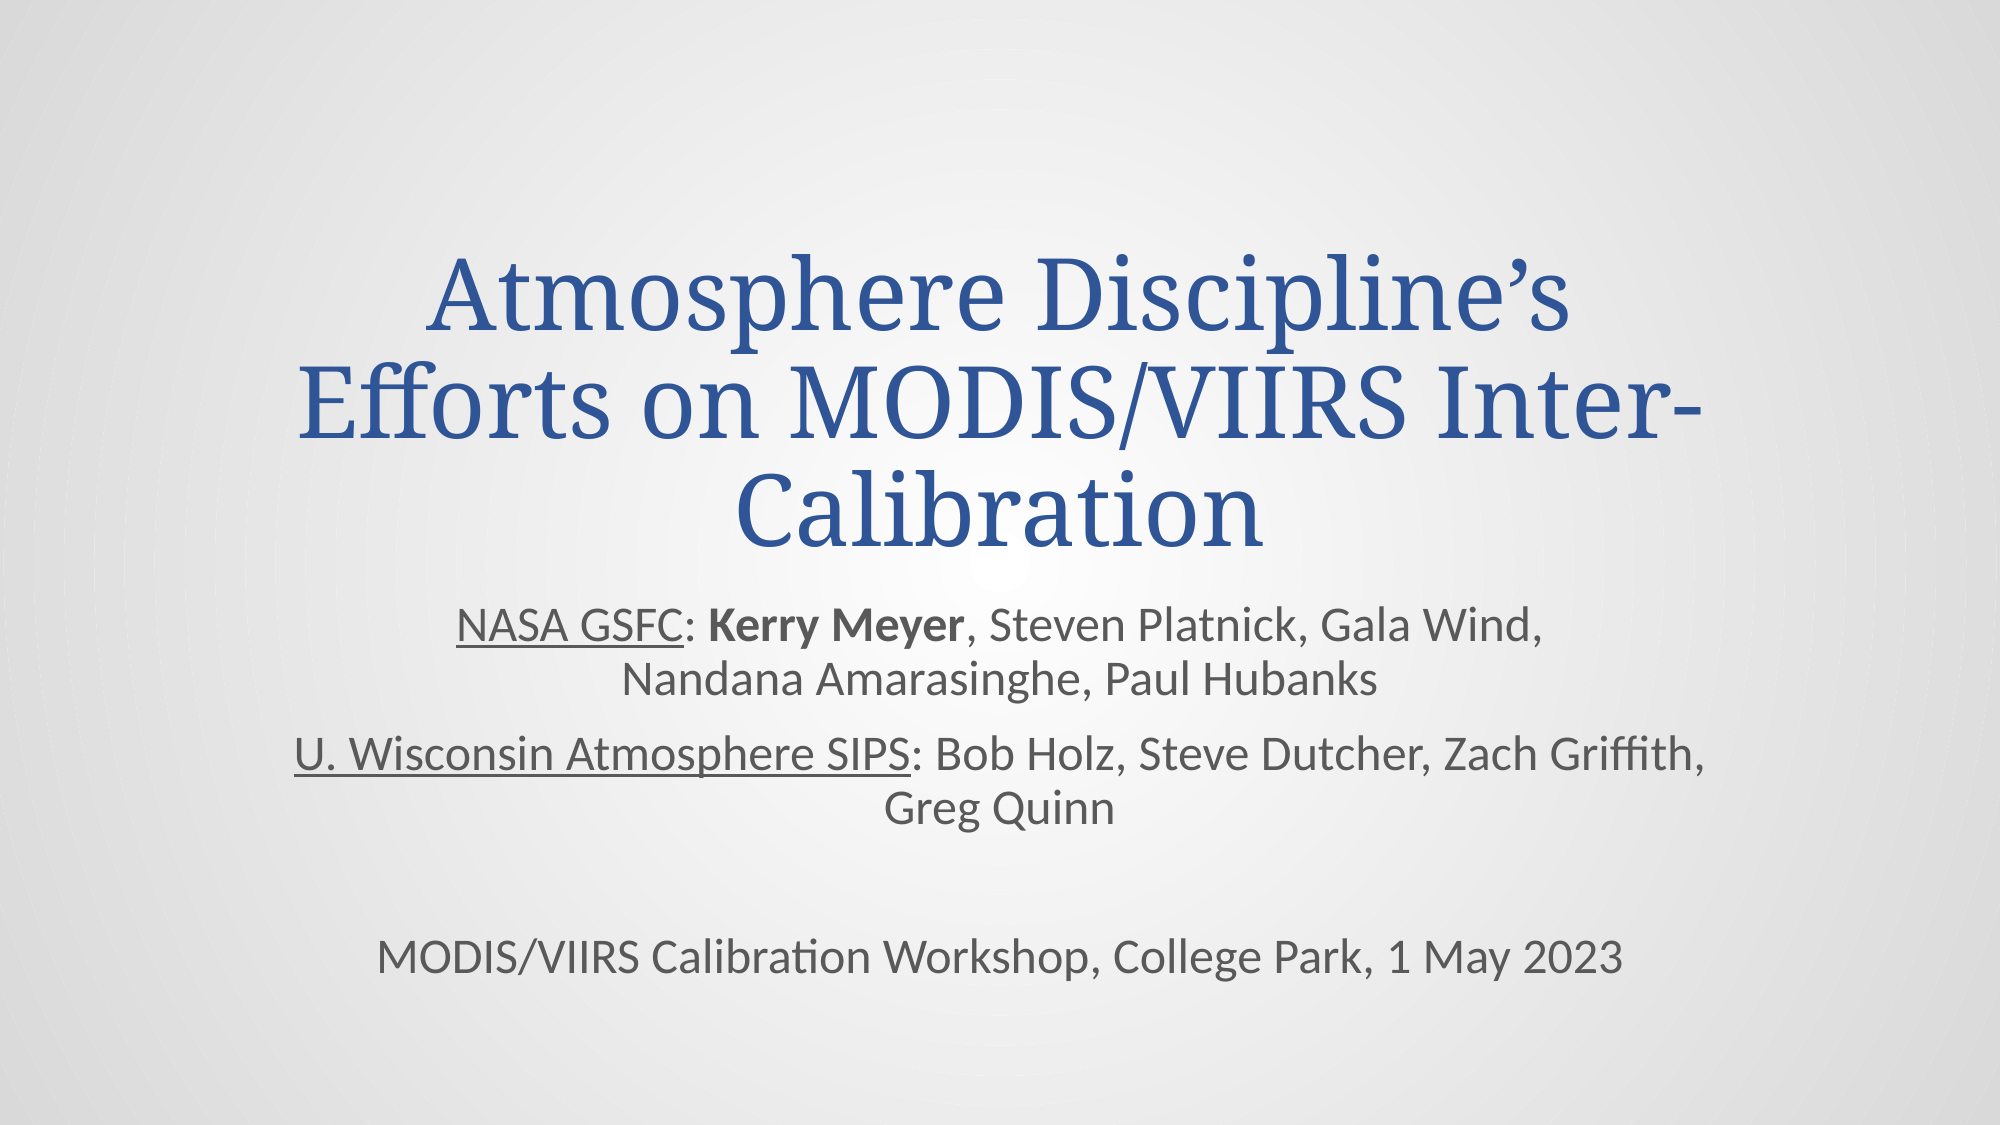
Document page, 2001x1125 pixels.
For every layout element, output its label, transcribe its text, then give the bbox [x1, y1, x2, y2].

title Atmosphere Discipline’s Efforts on MODIS/VIIRS Inter-Calibration [249, 184, 1750, 576]
subtitle NASA GSFC: Kerry Meyer, Steven Platnick, Gala Wind, Nandana Amarasinghe, Paul Hubanks U. Wisconsin Atmosphere SIPS: Bob Holz, Steve Dutcher, Zach Griffith, Greg Quinn MODIS/VIIRS Calibration Workshop, College Park, 1 May 2023 [249, 590, 1750, 999]
